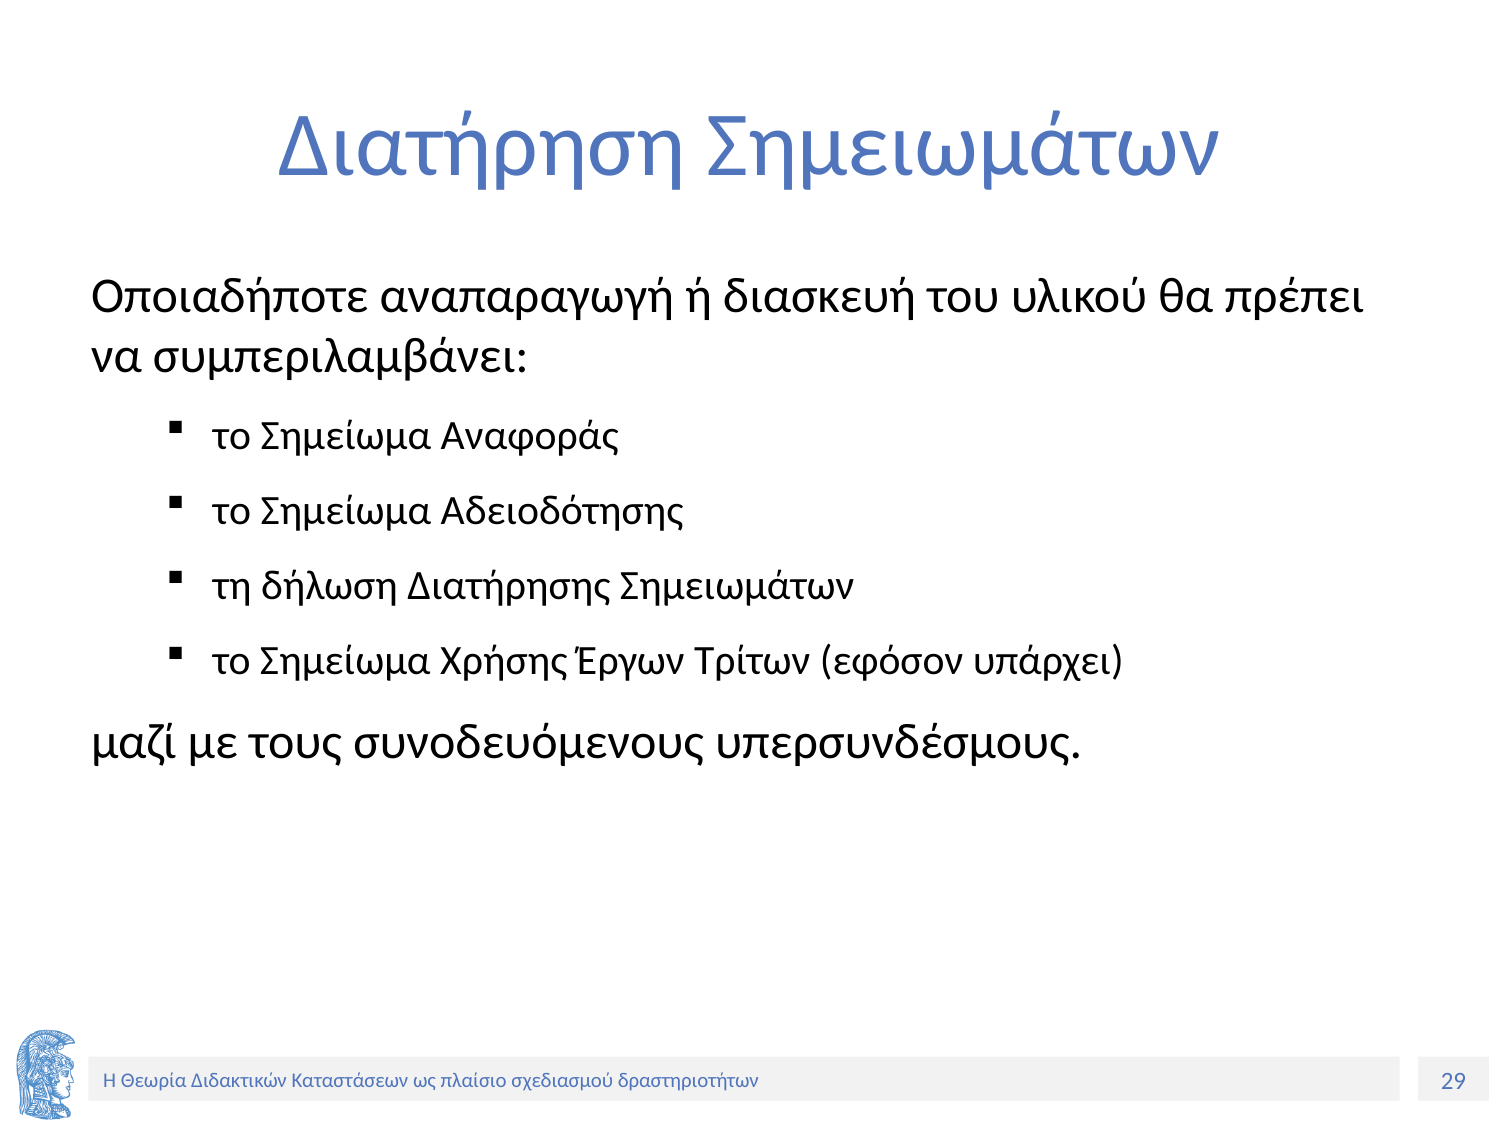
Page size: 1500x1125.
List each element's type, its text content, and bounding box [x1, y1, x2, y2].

list Οποιαδήποτε αναπαραγωγή ή διασκευή του υλικού θα πρέπει να συμπεριλαμβάνει: το Σημείωμα Αναφοράς το Σημείωμα Αδειοδότησης τη δήλωση Διατήρησης Σημειωμάτων το Σημείωμα Χρήσης Έργων Τρίτων (εφόσον υπάρχει) μαζί με τους συνοδευόμενους υπερσυνδέσμους. [76, 255, 1427, 998]
picture [9, 1026, 81, 1120]
title Διατήρηση Σημειωμάτων [75, 45, 1425, 233]
